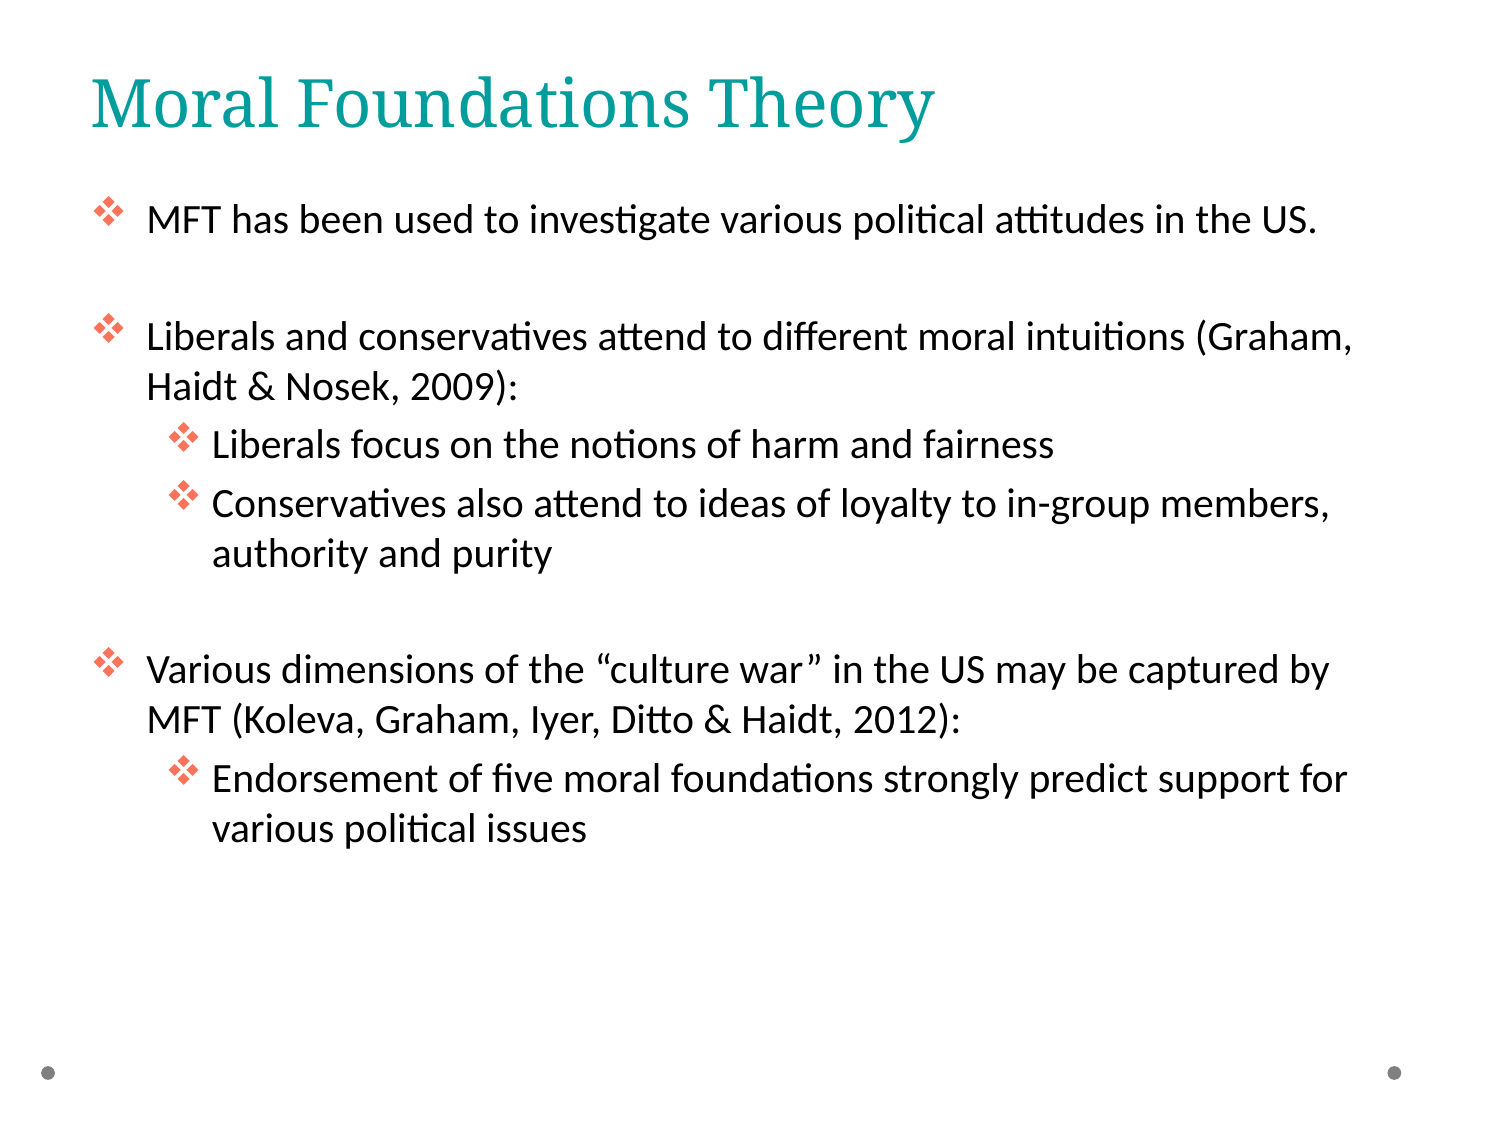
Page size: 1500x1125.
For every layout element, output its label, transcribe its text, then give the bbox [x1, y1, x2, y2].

list MFT has been used to investigate various political attitudes in the US. Liberals and conservatives attend to different moral intuitions (Graham, Haidt & Nosek, 2009): Liberals focus on the notions of harm and fairness Conservatives also attend to ideas of loyalty to in-group members, authority and purity Various dimensions of the “culture war” in the US may be captured by MFT (Koleva, Graham, Iyer, Ditto & Haidt, 2012): Endorsement of five moral foundations strongly predict support for various political issues [75, 184, 1425, 1005]
title Moral Foundations Theory [75, 0, 1425, 161]
